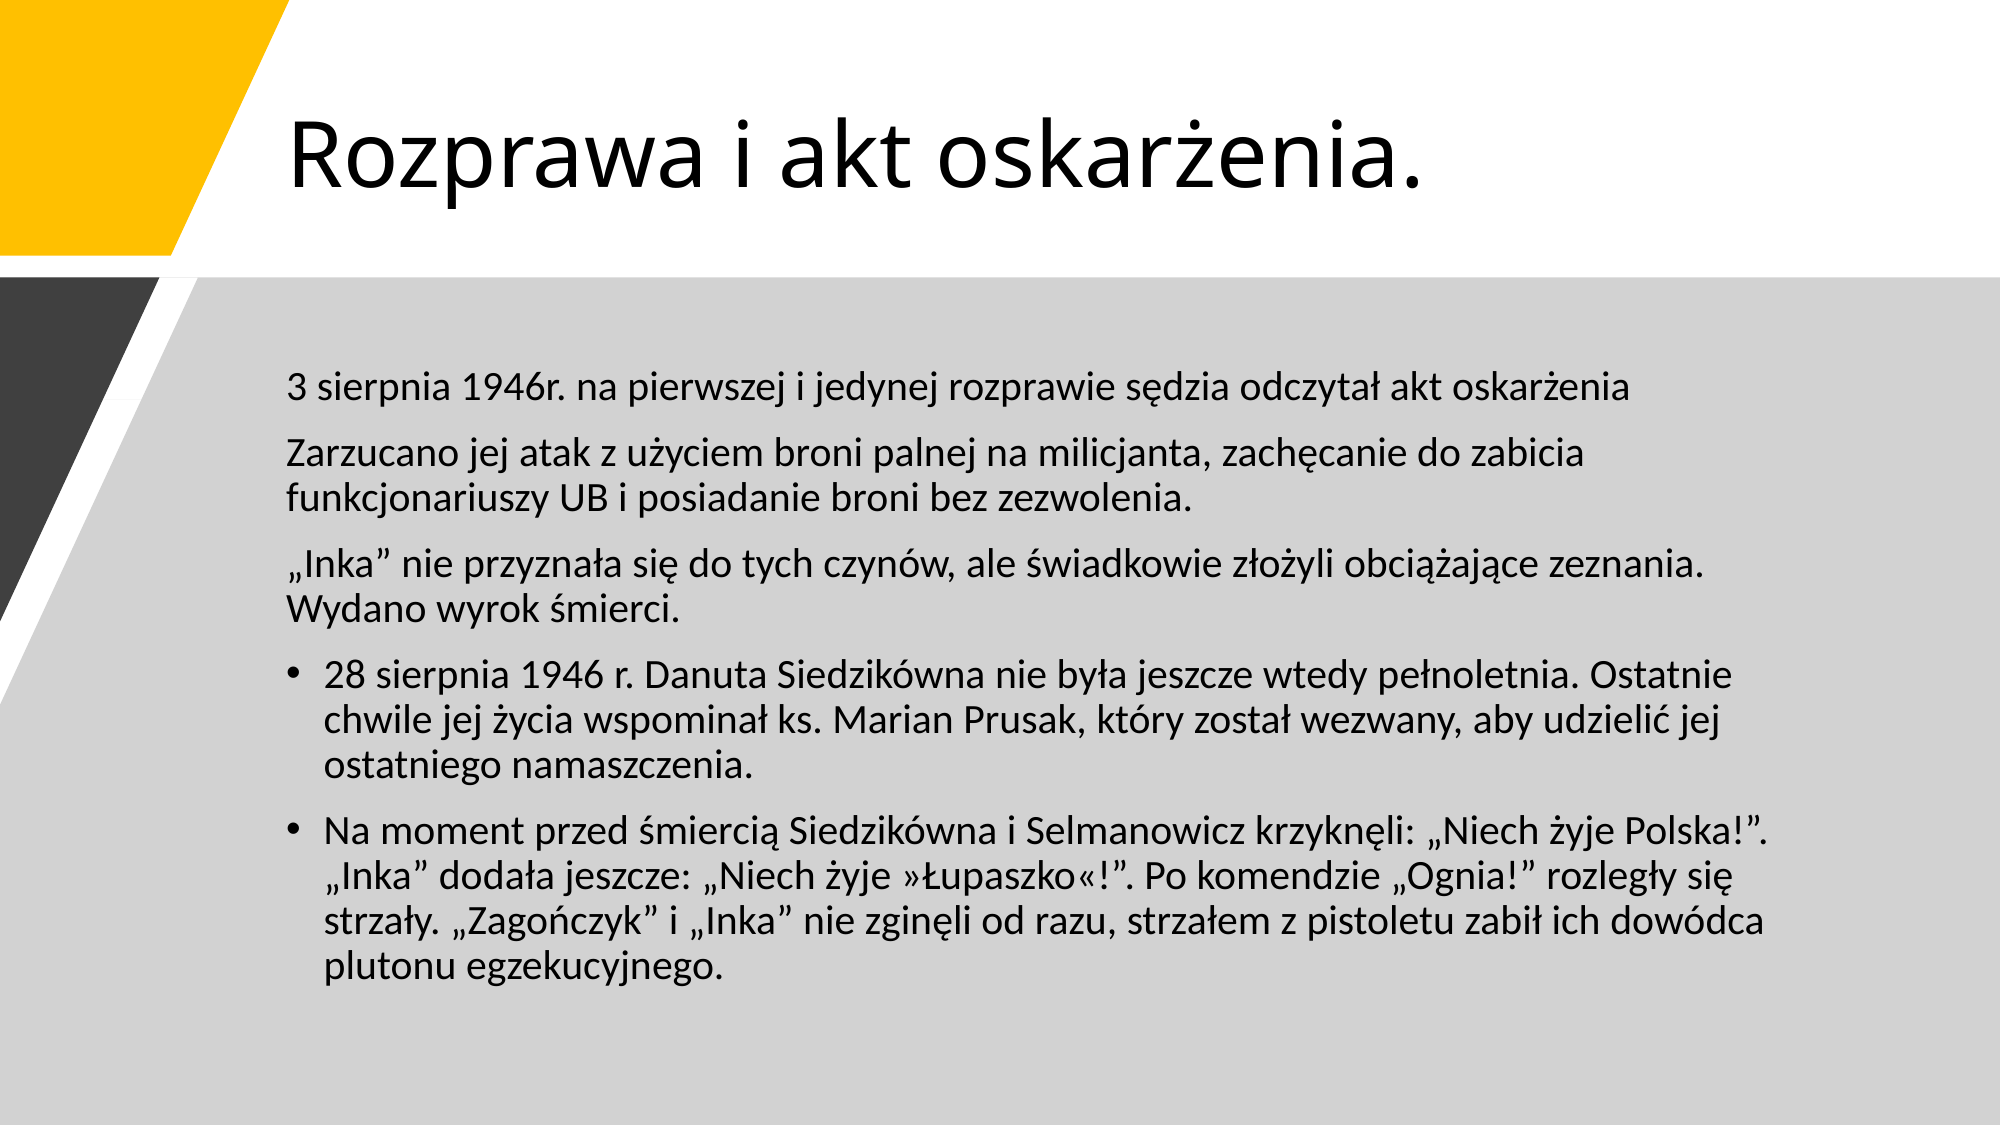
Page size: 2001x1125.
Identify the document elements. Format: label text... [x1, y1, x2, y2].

text_box [0, 0, 291, 257]
title Rozprawa i akt oskarżenia. [271, 60, 1808, 255]
text_box [0, 276, 2000, 1125]
list 3 sierpnia 1946r. na pierwszej i jedynej rozprawie sędzia odczytał akt oskarżenia Zarzucano jej atak z użyciem broni palnej na milicjanta, zachęcanie do zabicia funkcjonariuszy UB i posiadanie broni bez zezwolenia. „Inka” nie przyznała się do tych czynów, ale świadkowie złożyli obciążające zeznania. Wydano wyrok śmierci. 28 sierpnia 1946 r. Danuta Siedzikówna nie była jeszcze wtedy pełnoletnia. Ostatnie chwile jej życia wspominał ks. Marian Prusak, który został wezwany, aby udzielić jej ostatniego namaszczenia. Na moment przed śmiercią Siedzikówna i Selmanowicz krzyknęli: „Niech żyje Polska!”. „Inka” dodała jeszcze: „Niech żyje »Łupaszko«!”. Po komendzie „Ognia!” rozległy się strzały. „Zagończyk” i „Inka” nie zginęli od razu, strzałem z pistoletu zabił ich dowódca plutonu egzekucyjnego. [271, 356, 1808, 1020]
text_box [0, 276, 162, 622]
